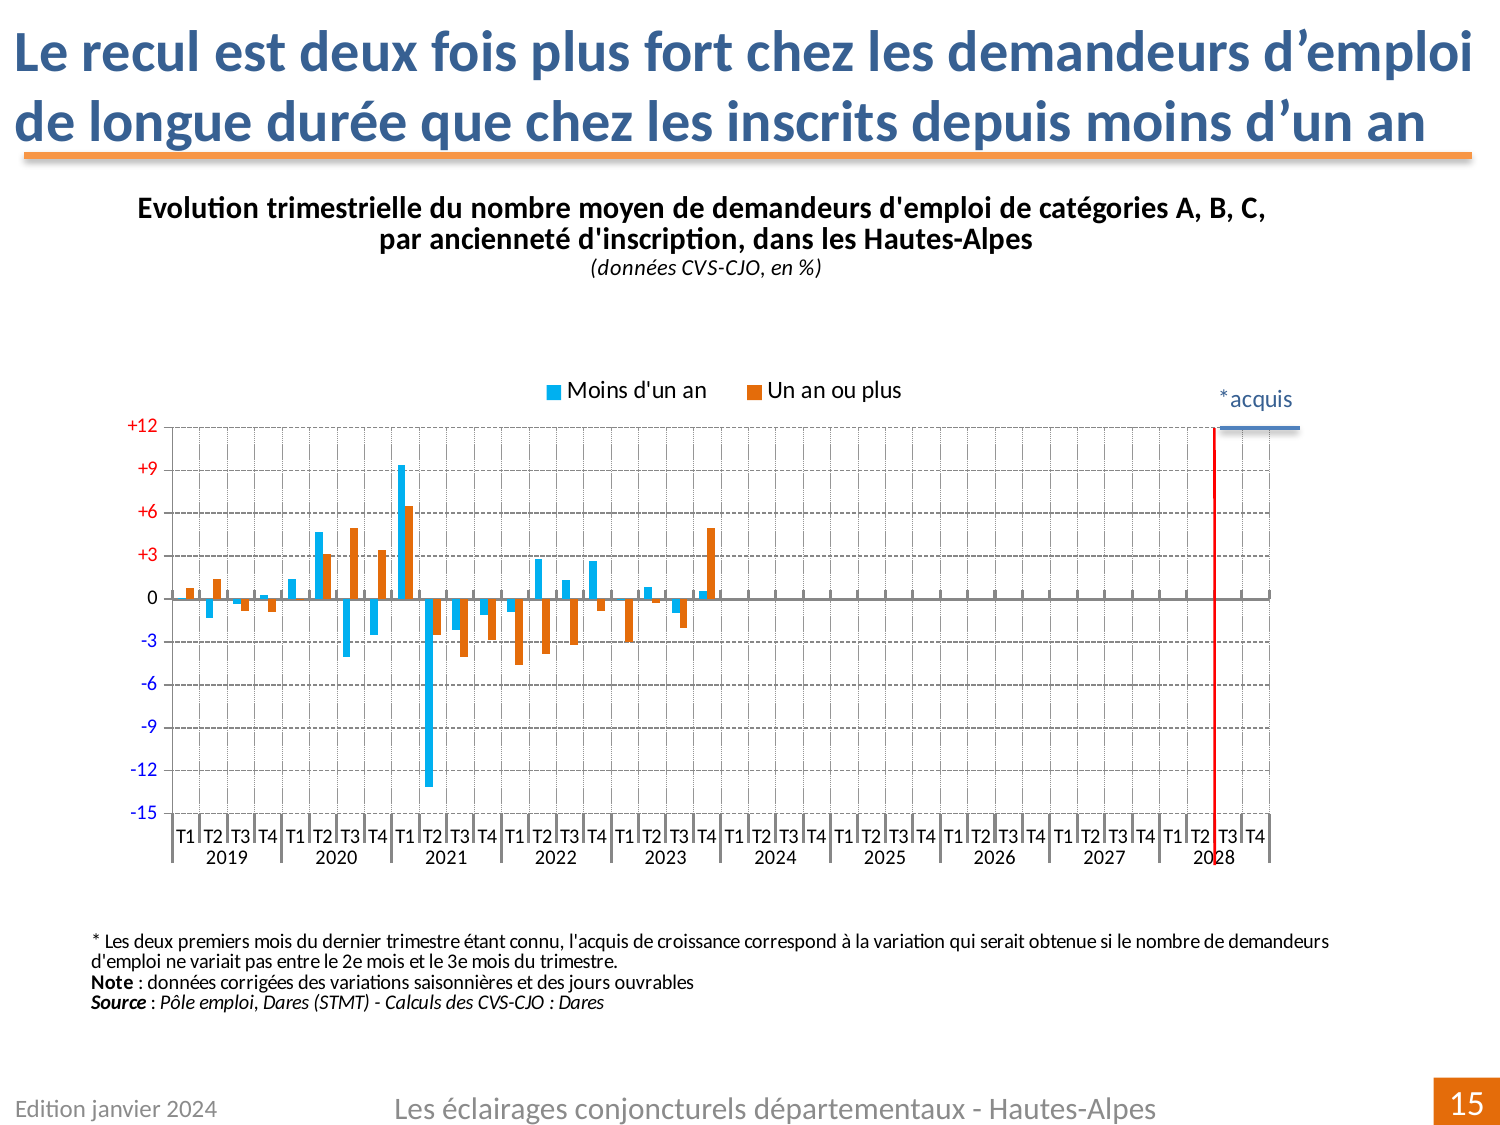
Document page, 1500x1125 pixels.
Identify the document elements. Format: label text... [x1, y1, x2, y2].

chart [63, 187, 1366, 1060]
footer Les éclairages conjoncturels départementaux - Hautes-Alpes [375, 1077, 1177, 1125]
slide_number Edition janvier 2024 [0, 1077, 350, 1125]
text_box Le recul est deux fois plus fort chez les demandeurs d’emploi de longue durée que chez les inscrits depuis moins d’un an [0, 6, 1500, 161]
slide_number 15 [1433, 1077, 1500, 1125]
